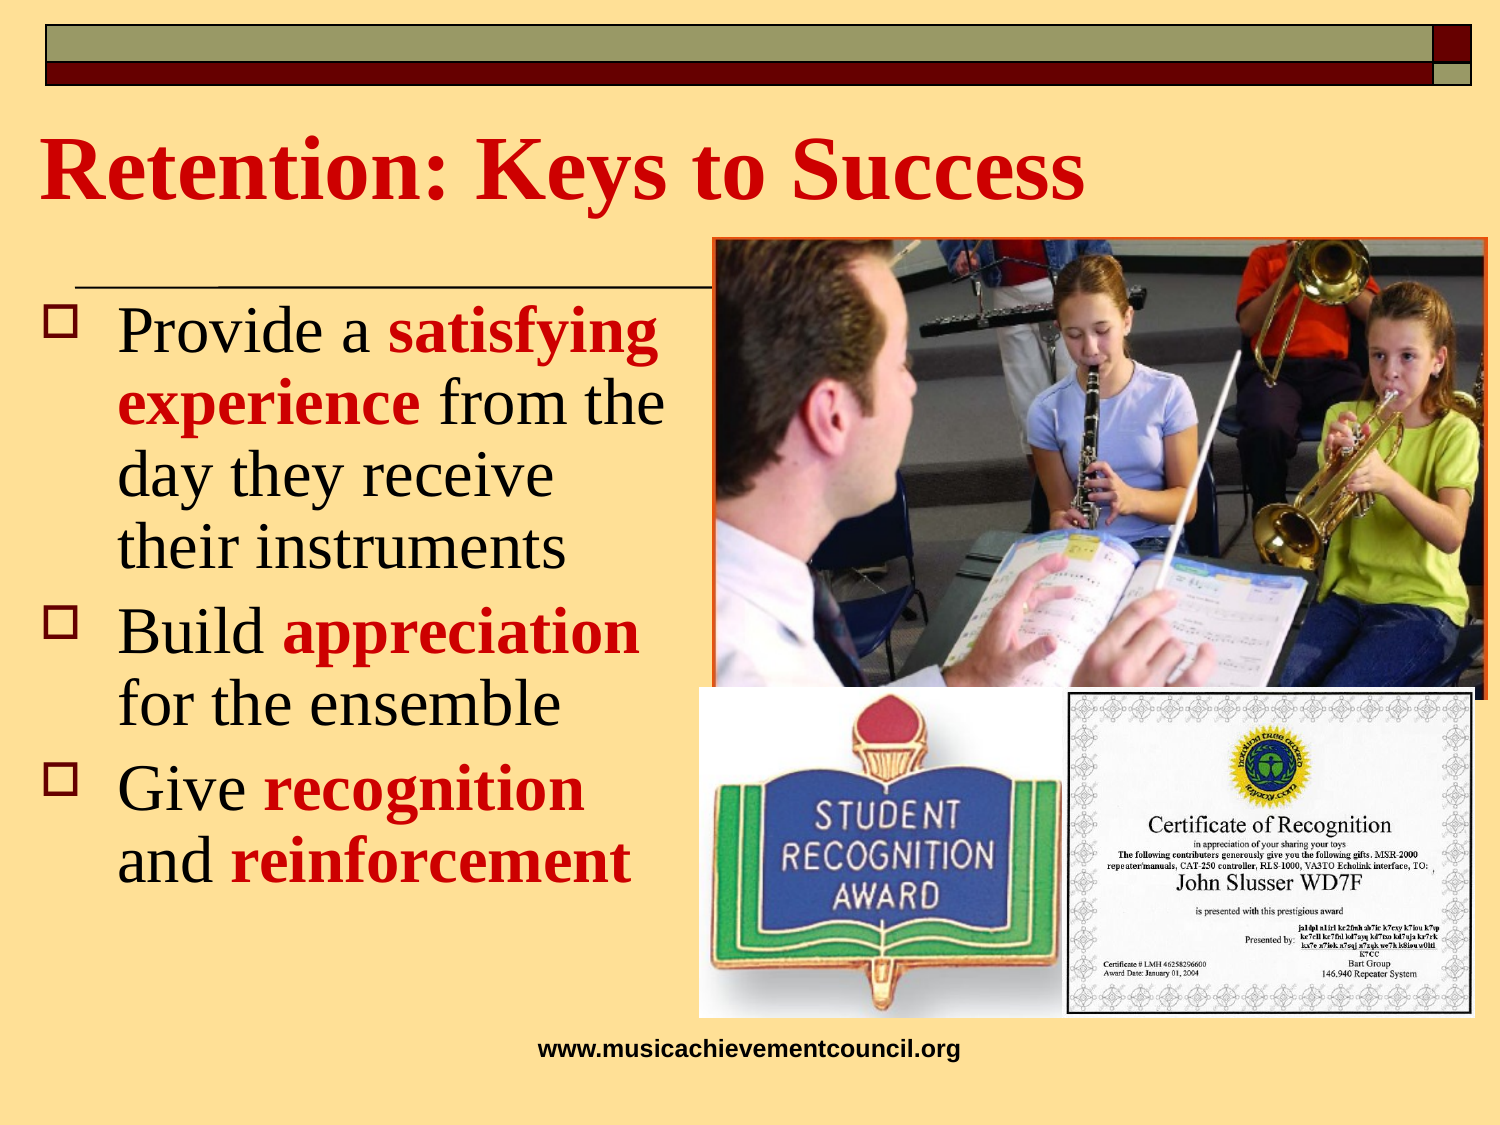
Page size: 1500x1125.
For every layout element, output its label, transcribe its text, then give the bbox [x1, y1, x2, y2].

picture [699, 687, 1476, 1018]
title Retention: Keys to Success [24, 62, 1463, 226]
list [712, 237, 1488, 701]
list Provide a satisfying experience from the day they receive their instruments Build appreciation for the ensemble Give recognition and reinforcement [24, 287, 701, 901]
footer www.musicachievementcouncil.org [512, 1024, 988, 1101]
